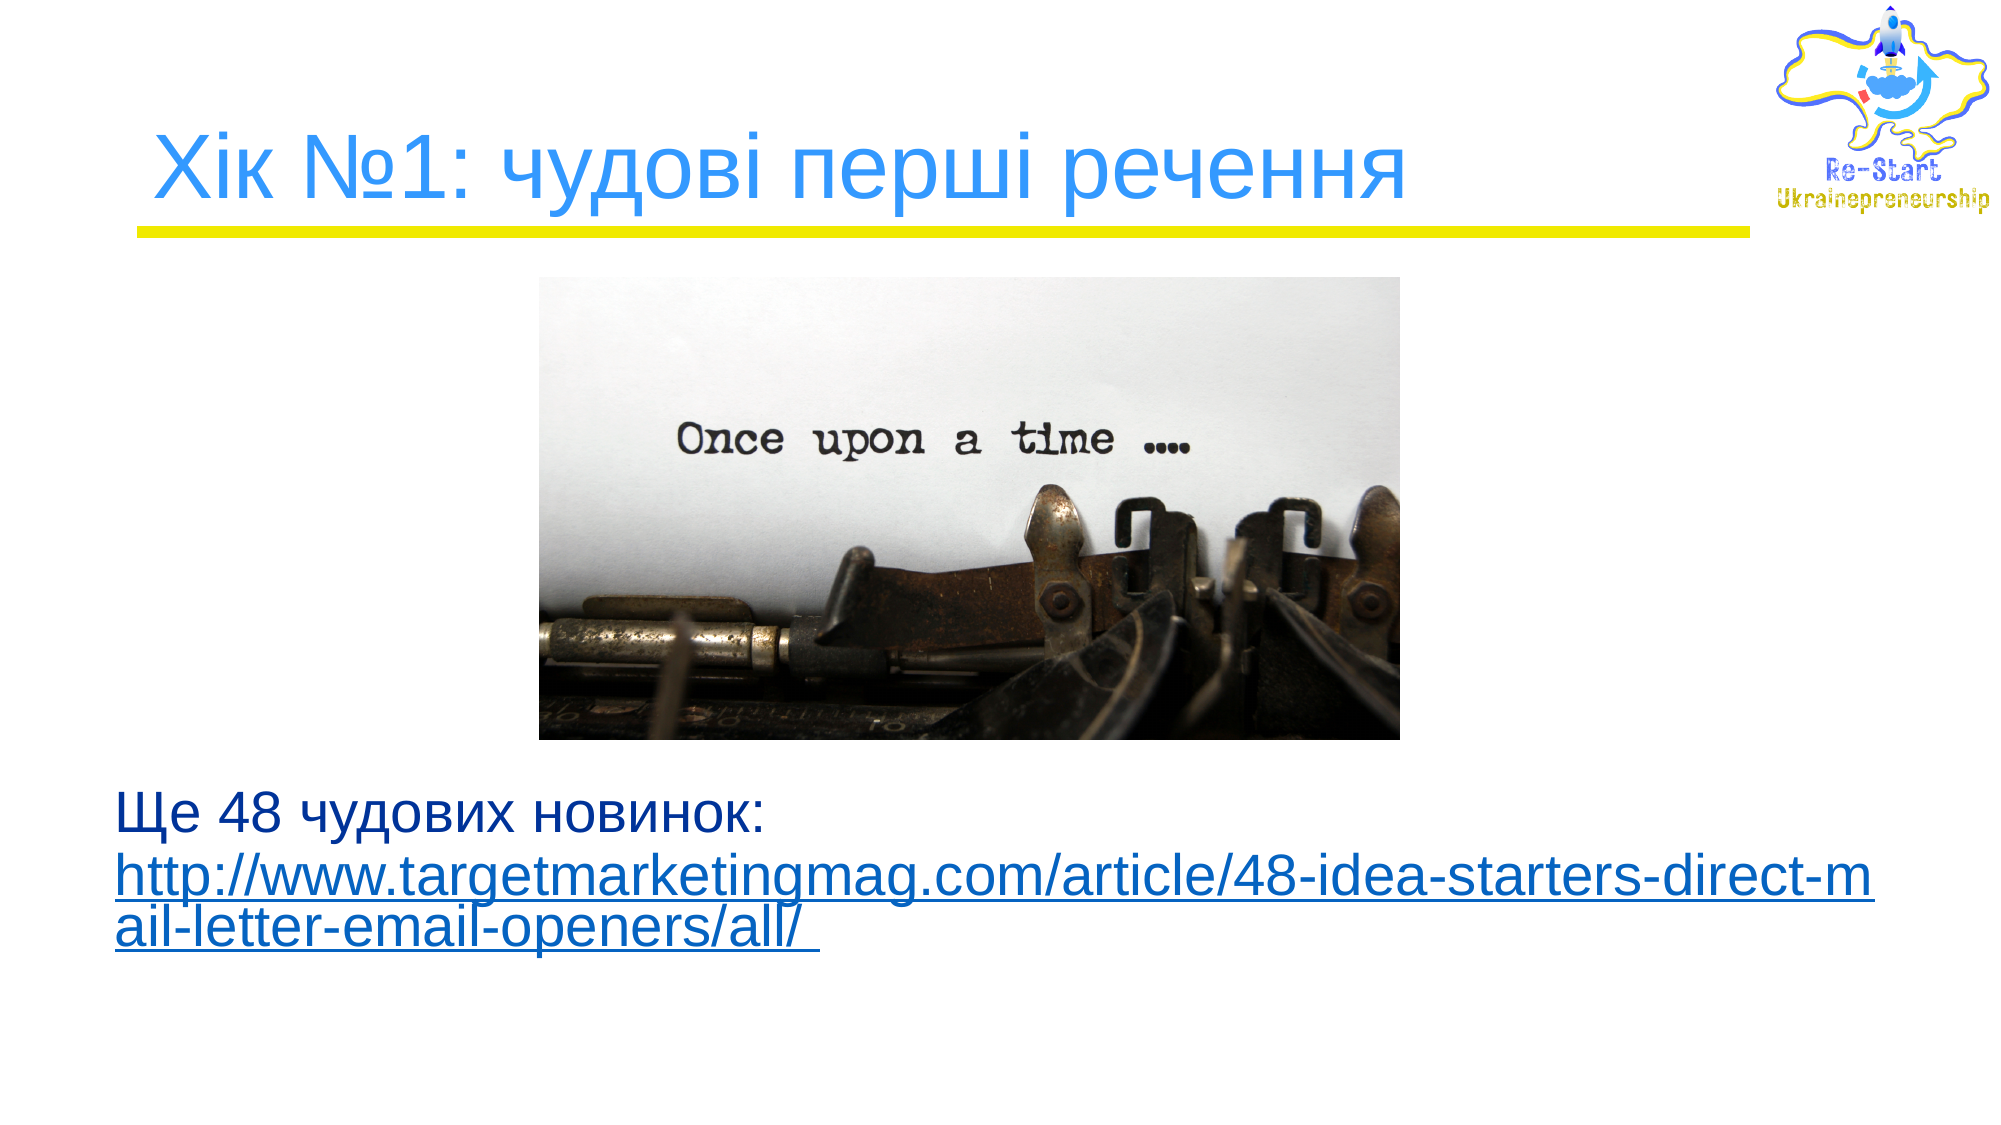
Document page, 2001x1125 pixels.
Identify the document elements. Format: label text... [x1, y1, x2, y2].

picture [539, 277, 1400, 740]
picture [1776, 5, 1990, 218]
title Хік №1: чудові перші речення [137, 59, 1863, 278]
list Ще 48 чудових новинок: http://www.targetmarketingmag.com/article/48-idea-starters-direct-mail-letter-email-openers/all/ [99, 775, 1900, 1005]
